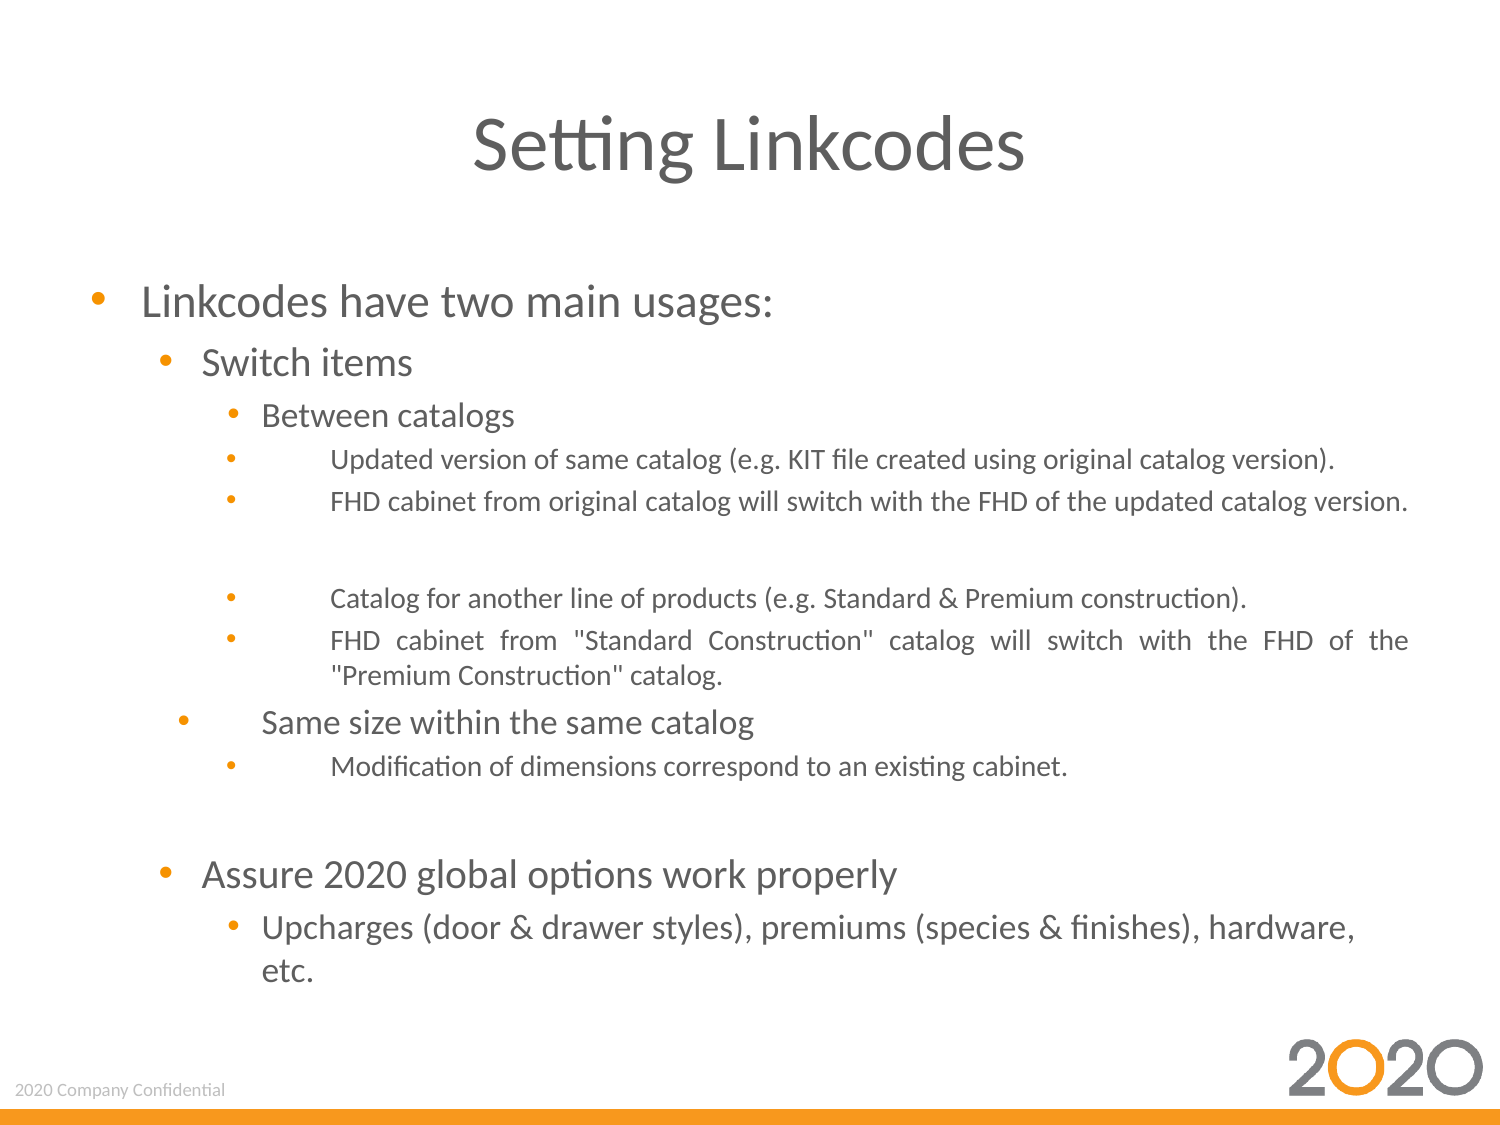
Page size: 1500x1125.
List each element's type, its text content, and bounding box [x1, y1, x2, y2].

picture [0, 0, 1500, 1125]
list Linkcodes have two main usages: Switch items Between catalogs Updated version of same catalog (e.g. KIT file created using original catalog version). FHD cabinet from original catalog will switch with the FHD of the updated catalog version. Catalog for another line of products (e.g. Standard & Premium construction). FHD cabinet from "Standard Construction" catalog will switch with the FHD of the "Premium Construction" catalog. Same size within the same catalog Modification of dimensions correspond to an existing cabinet. Assure 2020 global options work properly Upcharges (door & drawer styles), premiums (species & finishes), hardware, etc. [75, 262, 1425, 1005]
title Setting Linkcodes [75, 45, 1425, 233]
